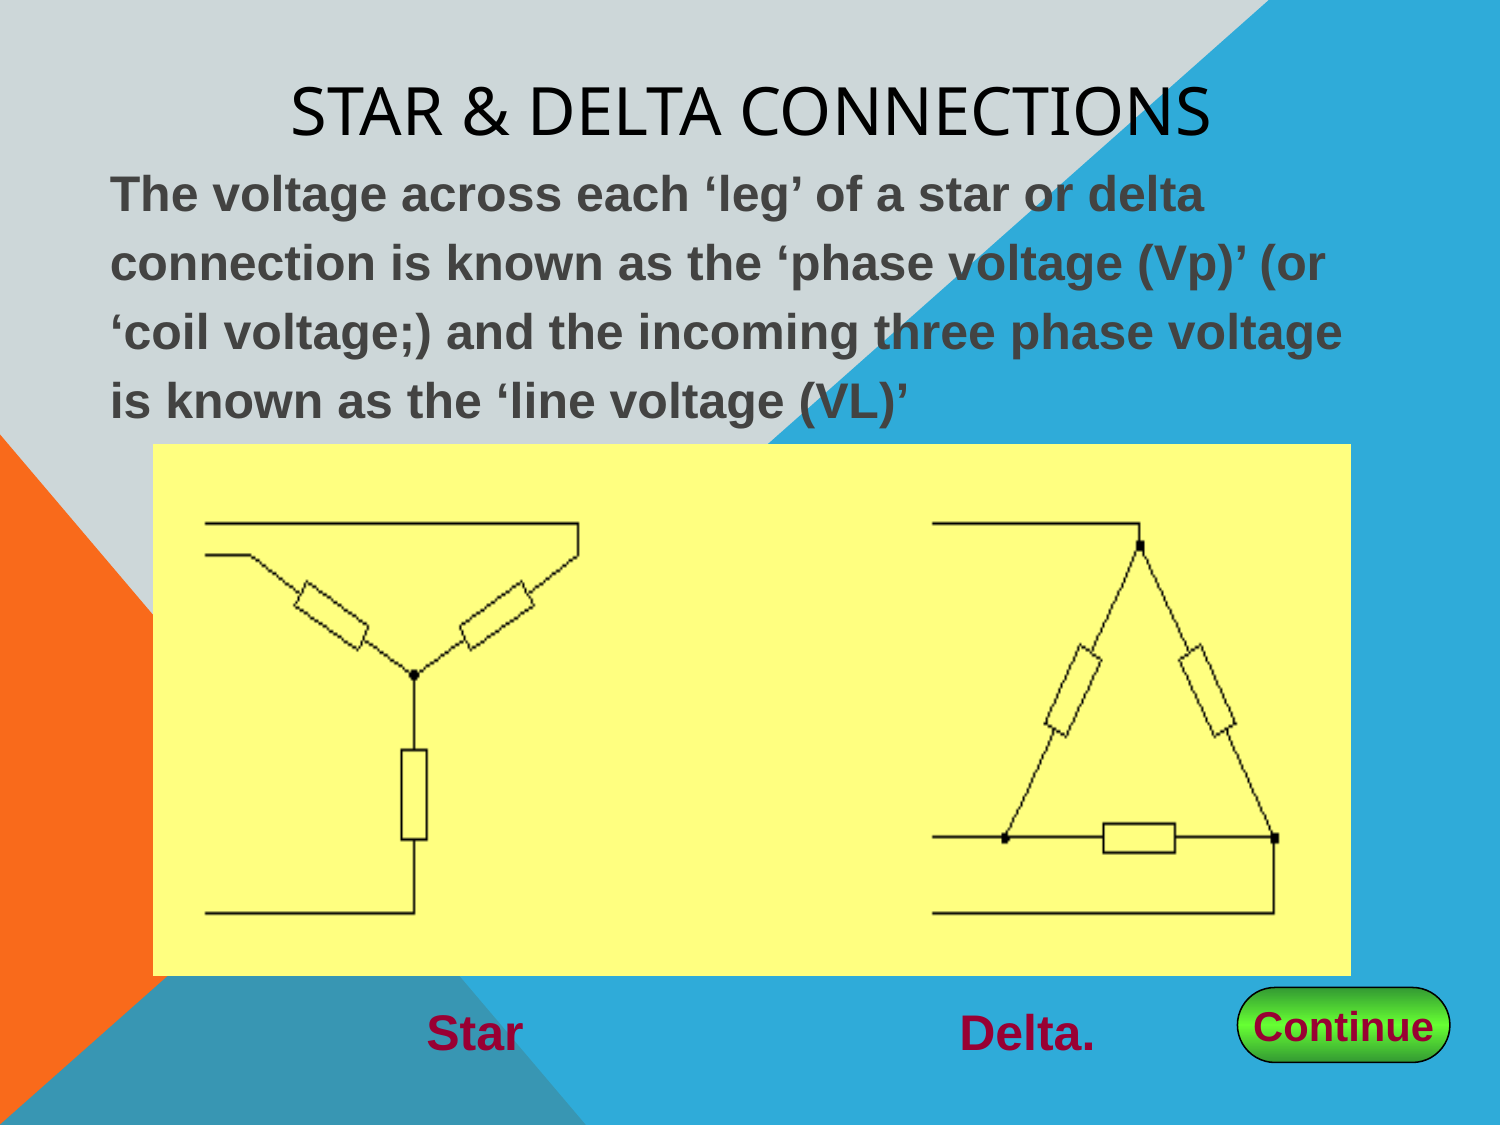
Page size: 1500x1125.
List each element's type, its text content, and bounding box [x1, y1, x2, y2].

text_box The voltage across each ‘leg’ of a star or delta connection is known as the ‘phase voltage (Vp)’ (or ‘coil voltage;) and the incoming three phase voltage is known as the ‘line voltage (VL)’ [80, 145, 1369, 436]
text_box Star [411, 992, 556, 1069]
text_box Star & Delta Connections [134, 59, 1369, 145]
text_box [153, 443, 1351, 976]
text_box Continue [1237, 987, 1450, 1063]
text_box Delta. [944, 992, 1195, 1069]
